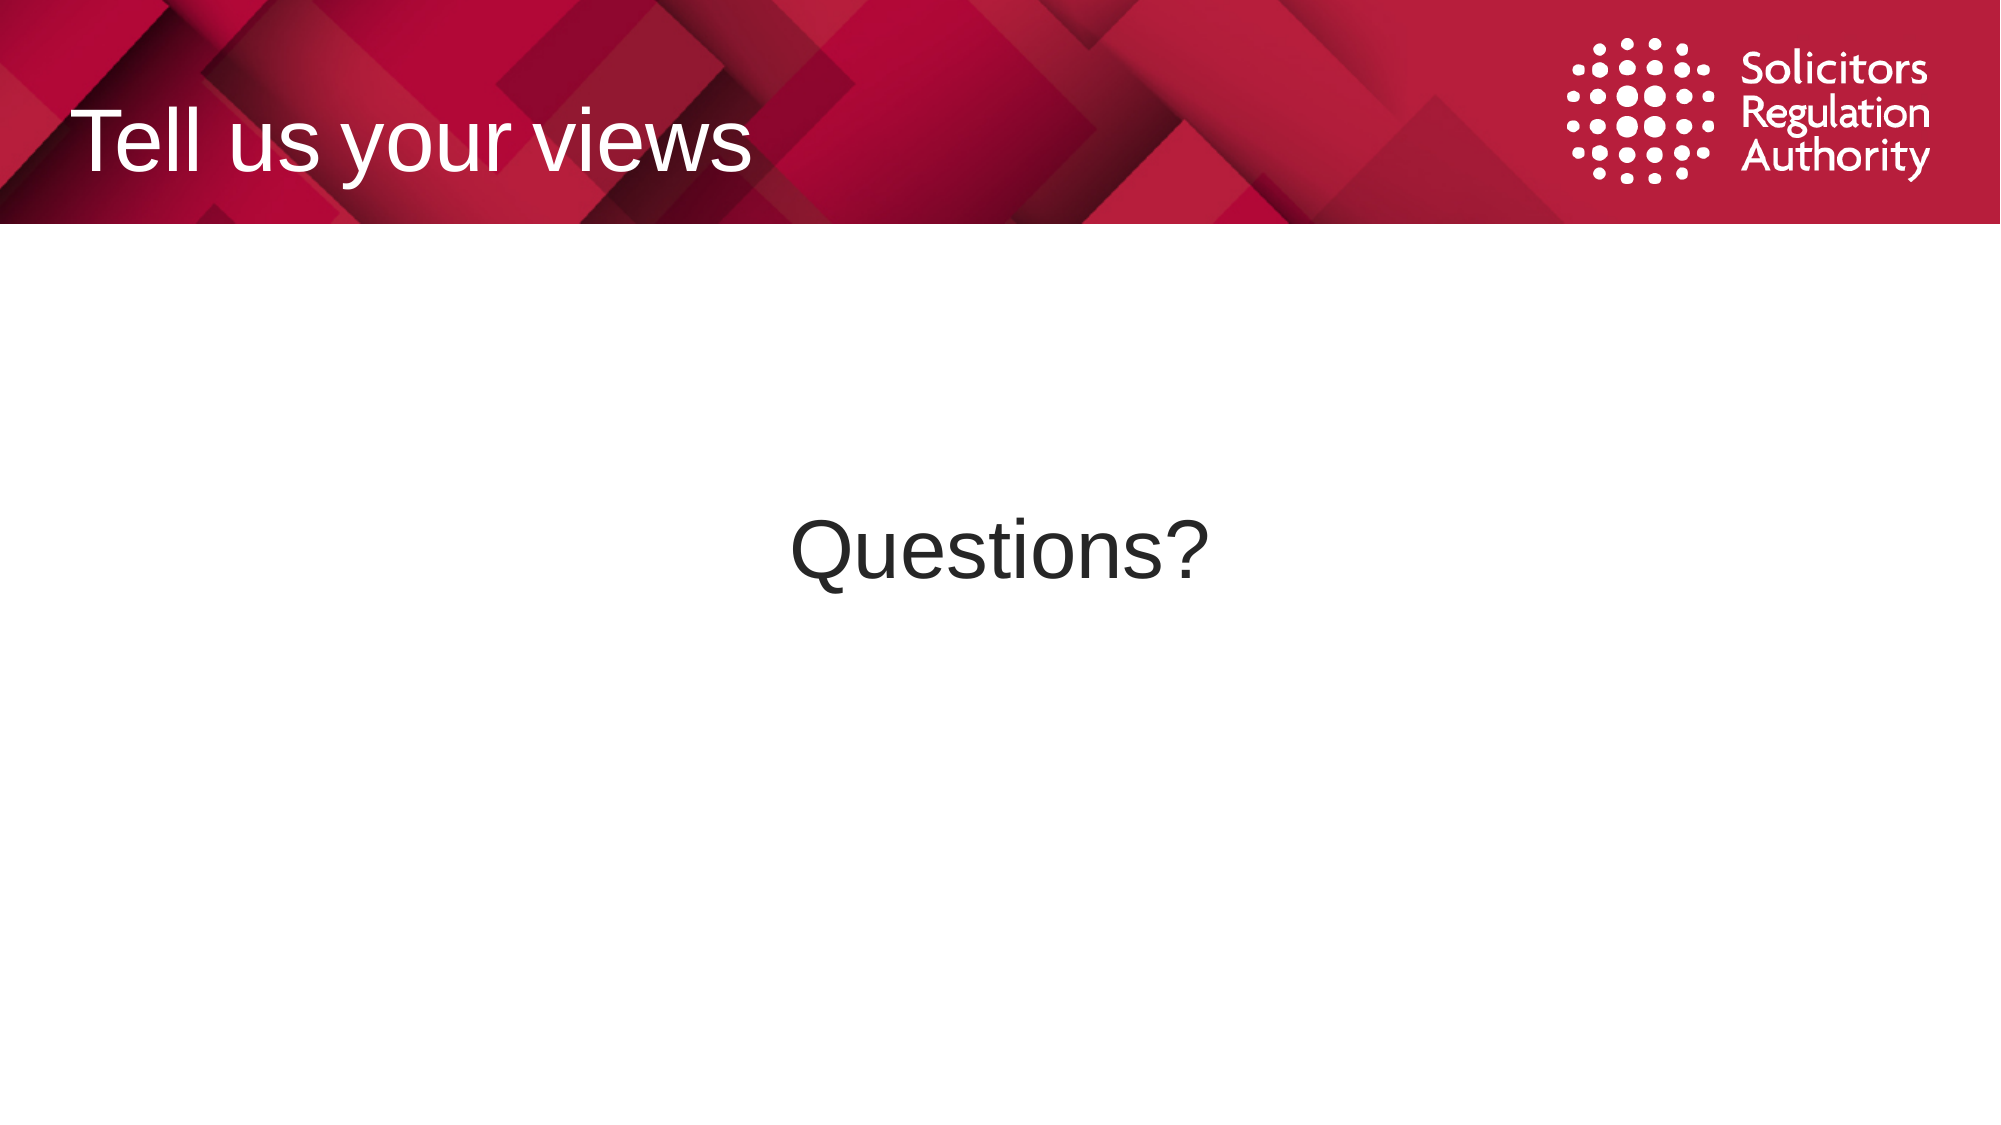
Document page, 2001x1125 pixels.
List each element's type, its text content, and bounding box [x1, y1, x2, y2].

title Tell us your views [54, 42, 1126, 231]
picture [0, 0, 2000, 224]
list Questions? [54, 277, 1946, 1012]
